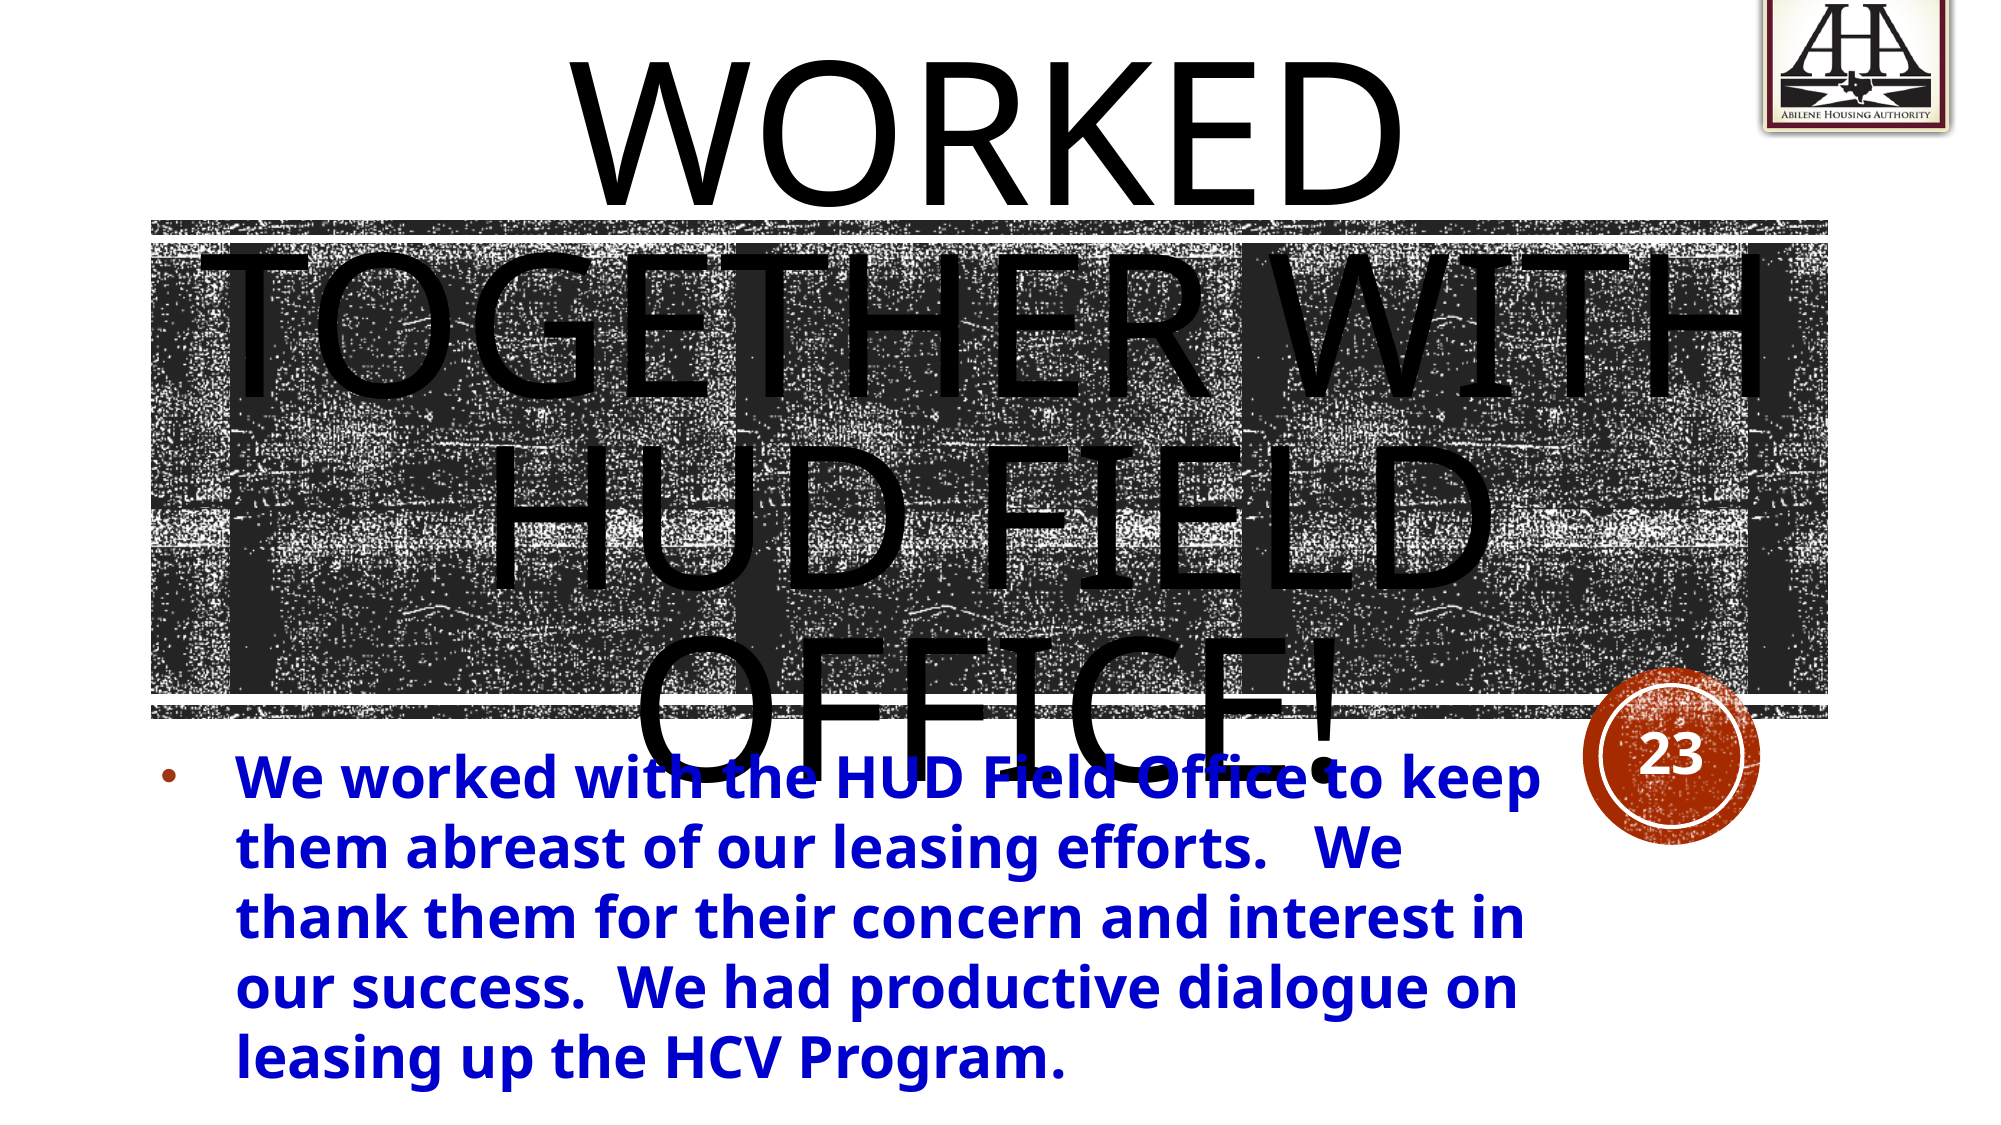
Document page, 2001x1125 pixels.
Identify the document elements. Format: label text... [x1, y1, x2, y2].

subtitle We worked with the HUD Field Office to keep them abreast of our leasing efforts. We thank them for their concern and interest in our success. We had productive dialogue on leasing up the HCV Program. [145, 732, 1574, 1083]
picture [1755, 0, 1957, 139]
slide_number 23 [1573, 703, 1770, 809]
title Worked together with Hud field office! [172, 139, 1808, 733]
